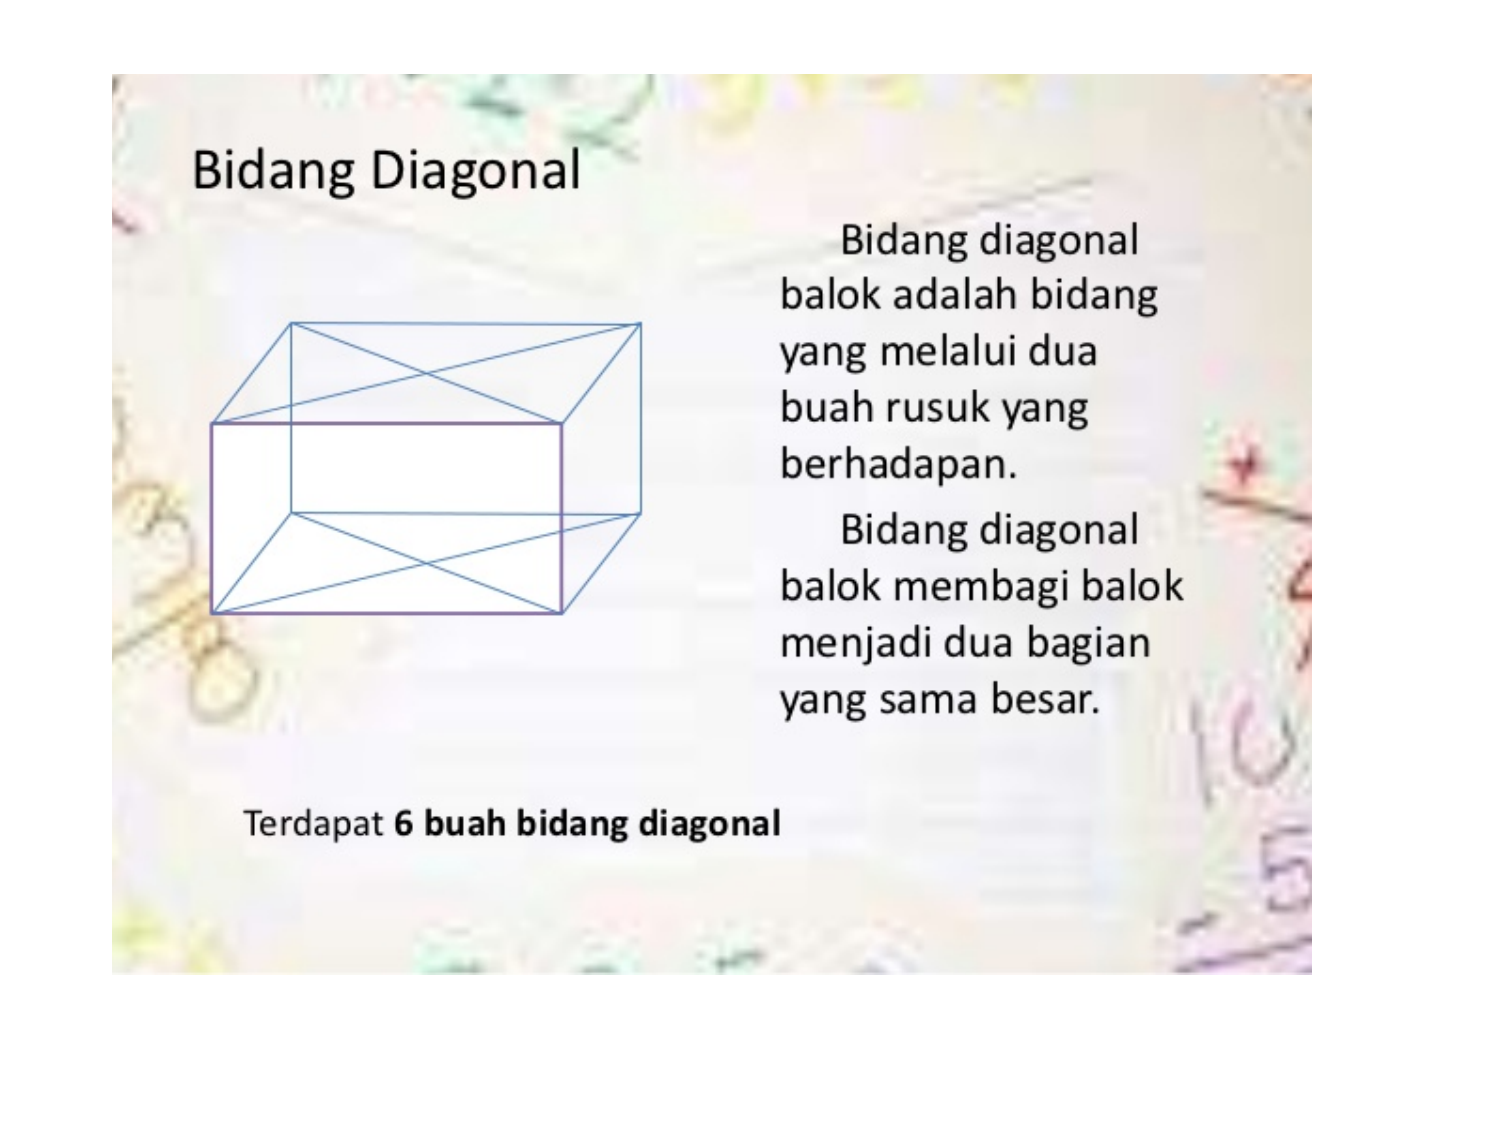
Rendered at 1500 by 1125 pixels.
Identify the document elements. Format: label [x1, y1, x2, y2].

picture [112, 74, 1312, 976]
